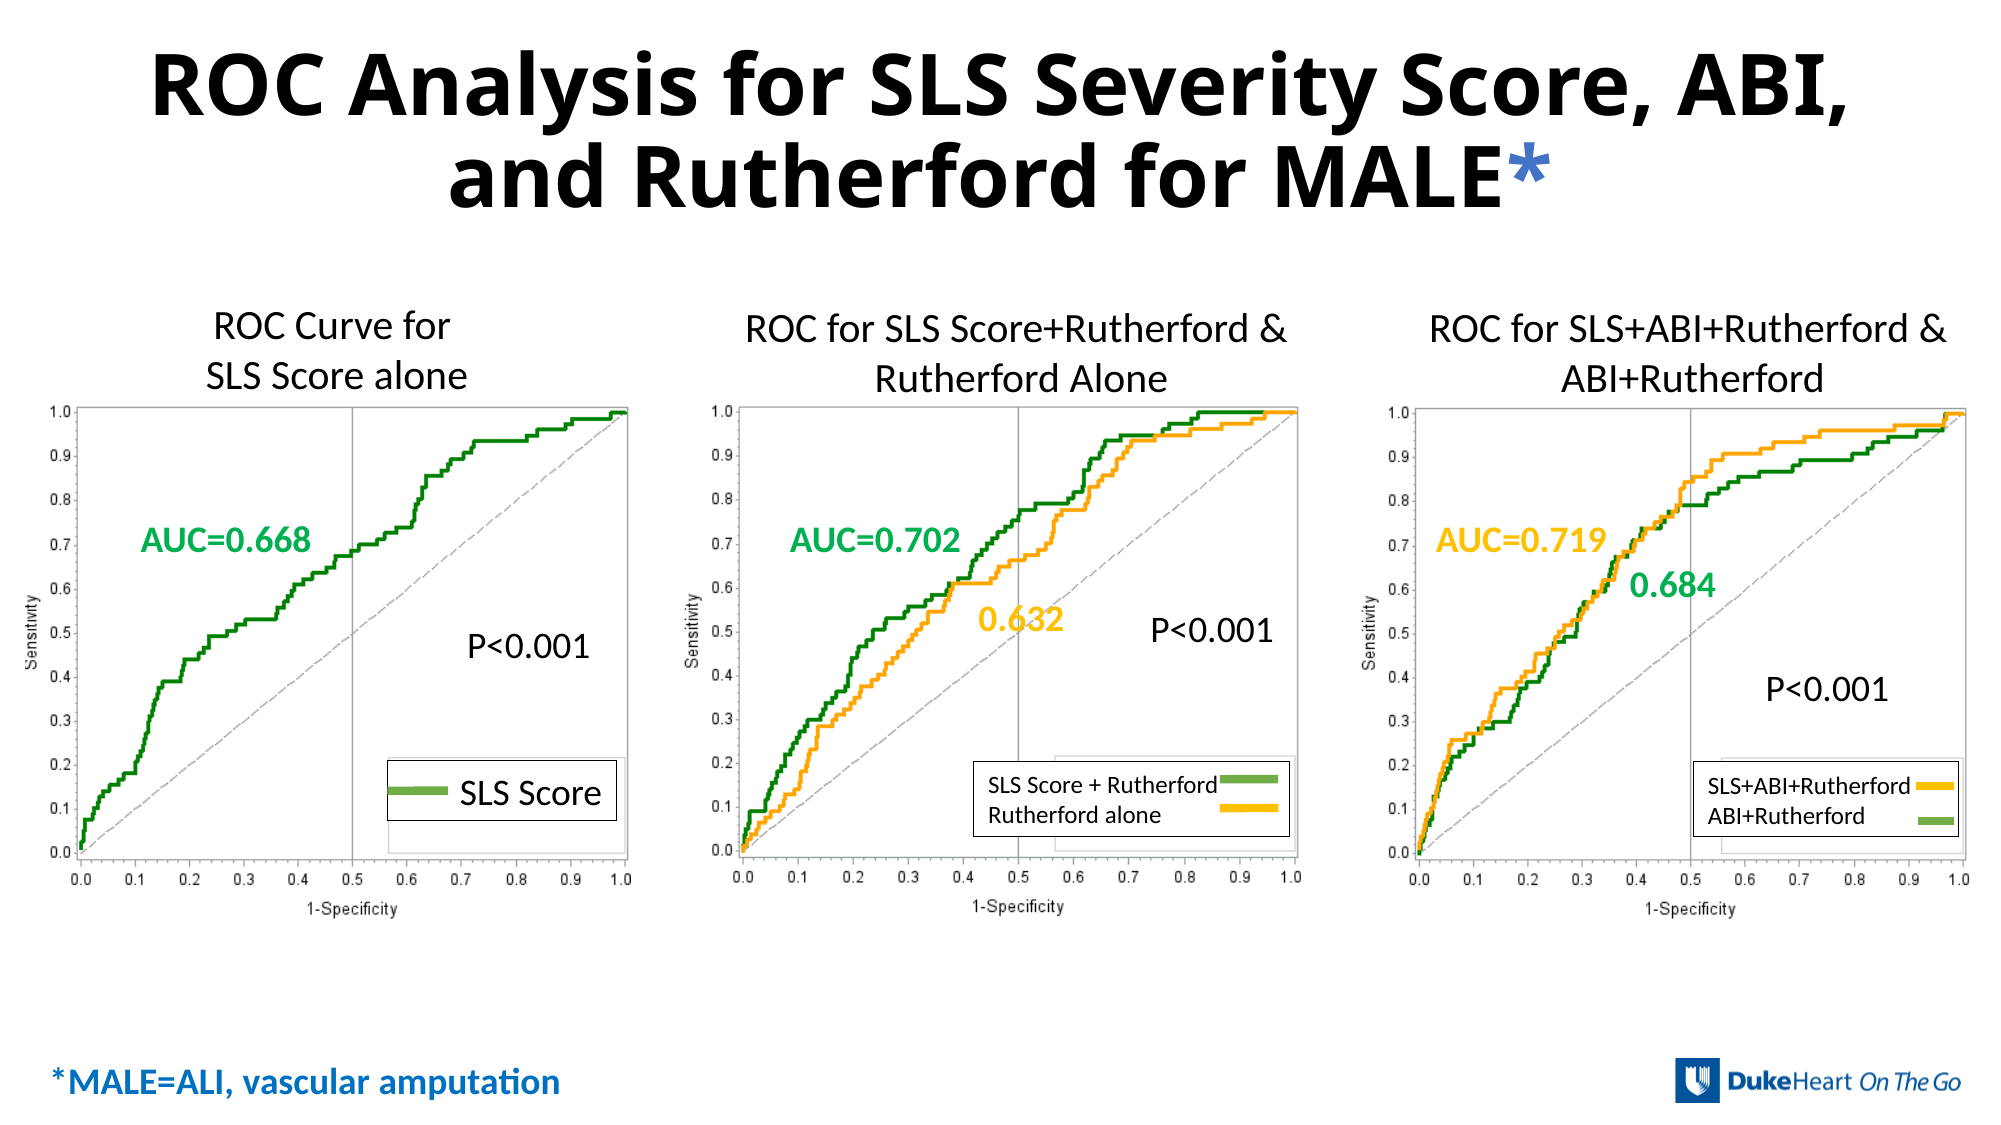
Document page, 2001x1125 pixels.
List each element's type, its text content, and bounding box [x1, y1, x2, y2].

picture [1674, 1058, 1961, 1103]
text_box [1353, 293, 1977, 920]
text_box ROC Analysis for SLS Severity Score, ABI, and Rutherford for MALE* [91, 34, 1909, 235]
text_box *MALE=ALI, vascular amputation [34, 1050, 577, 1110]
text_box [681, 293, 1305, 920]
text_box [25, 290, 631, 920]
